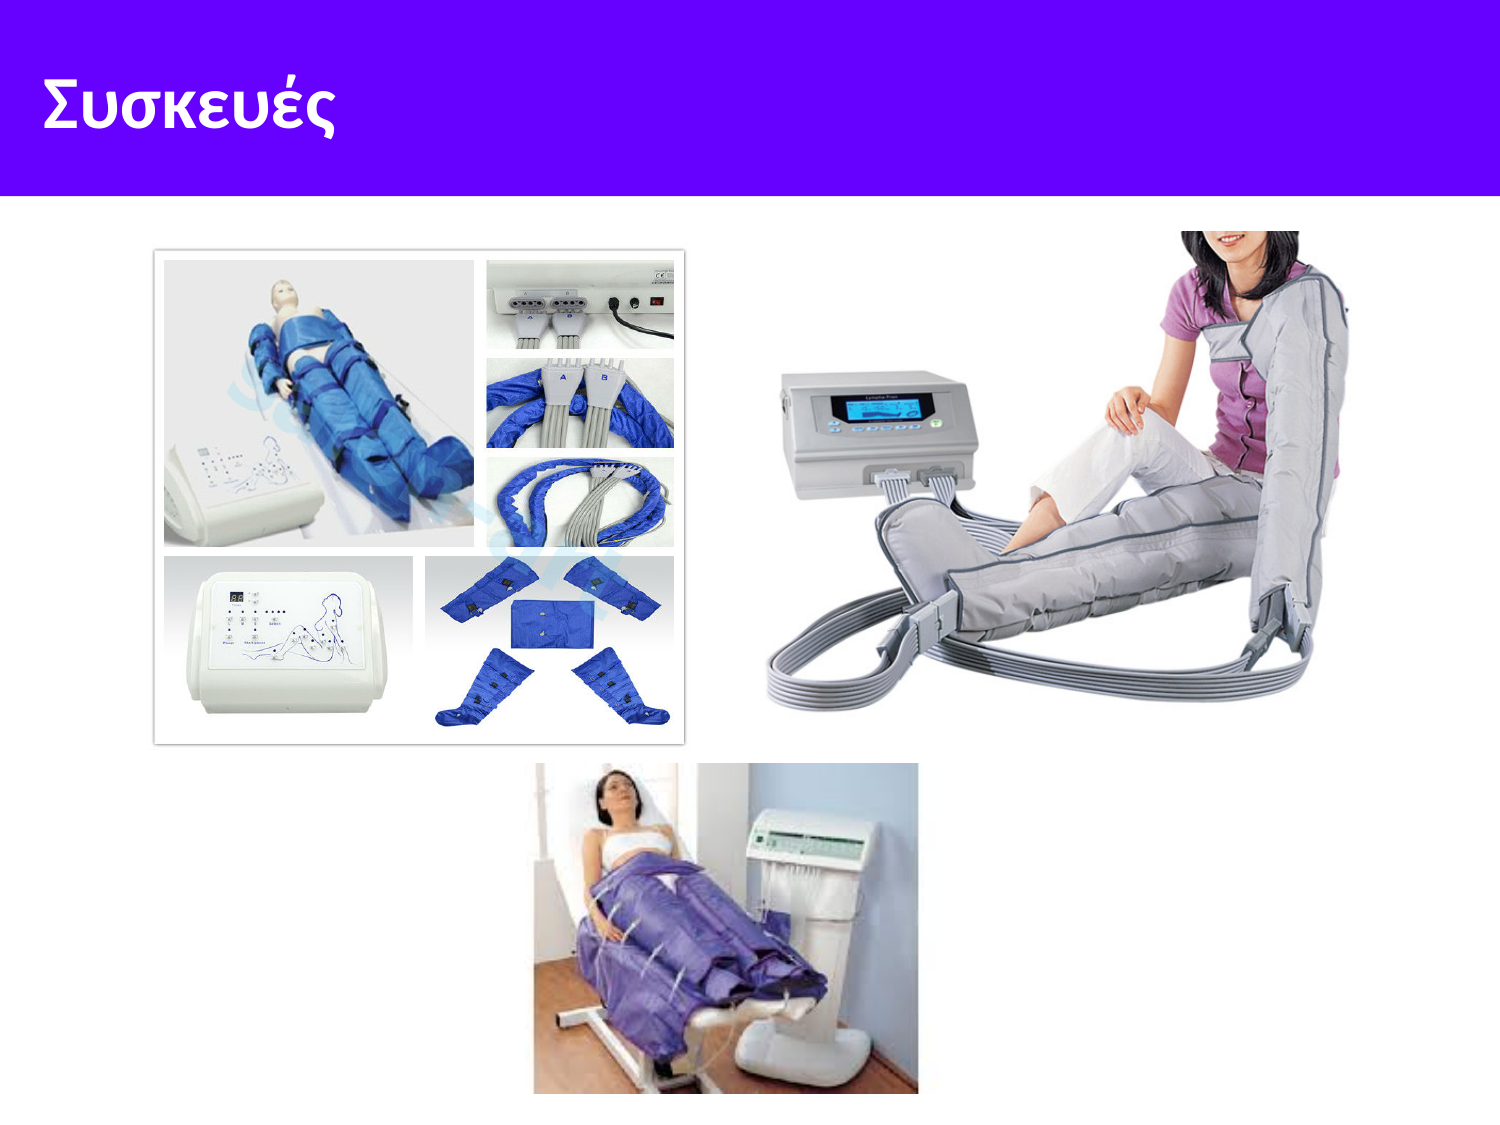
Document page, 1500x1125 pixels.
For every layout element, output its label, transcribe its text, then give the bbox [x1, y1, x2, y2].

picture [147, 243, 692, 751]
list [466, 762, 987, 1094]
title Συσκευές [0, 0, 1500, 197]
picture [737, 231, 1371, 740]
